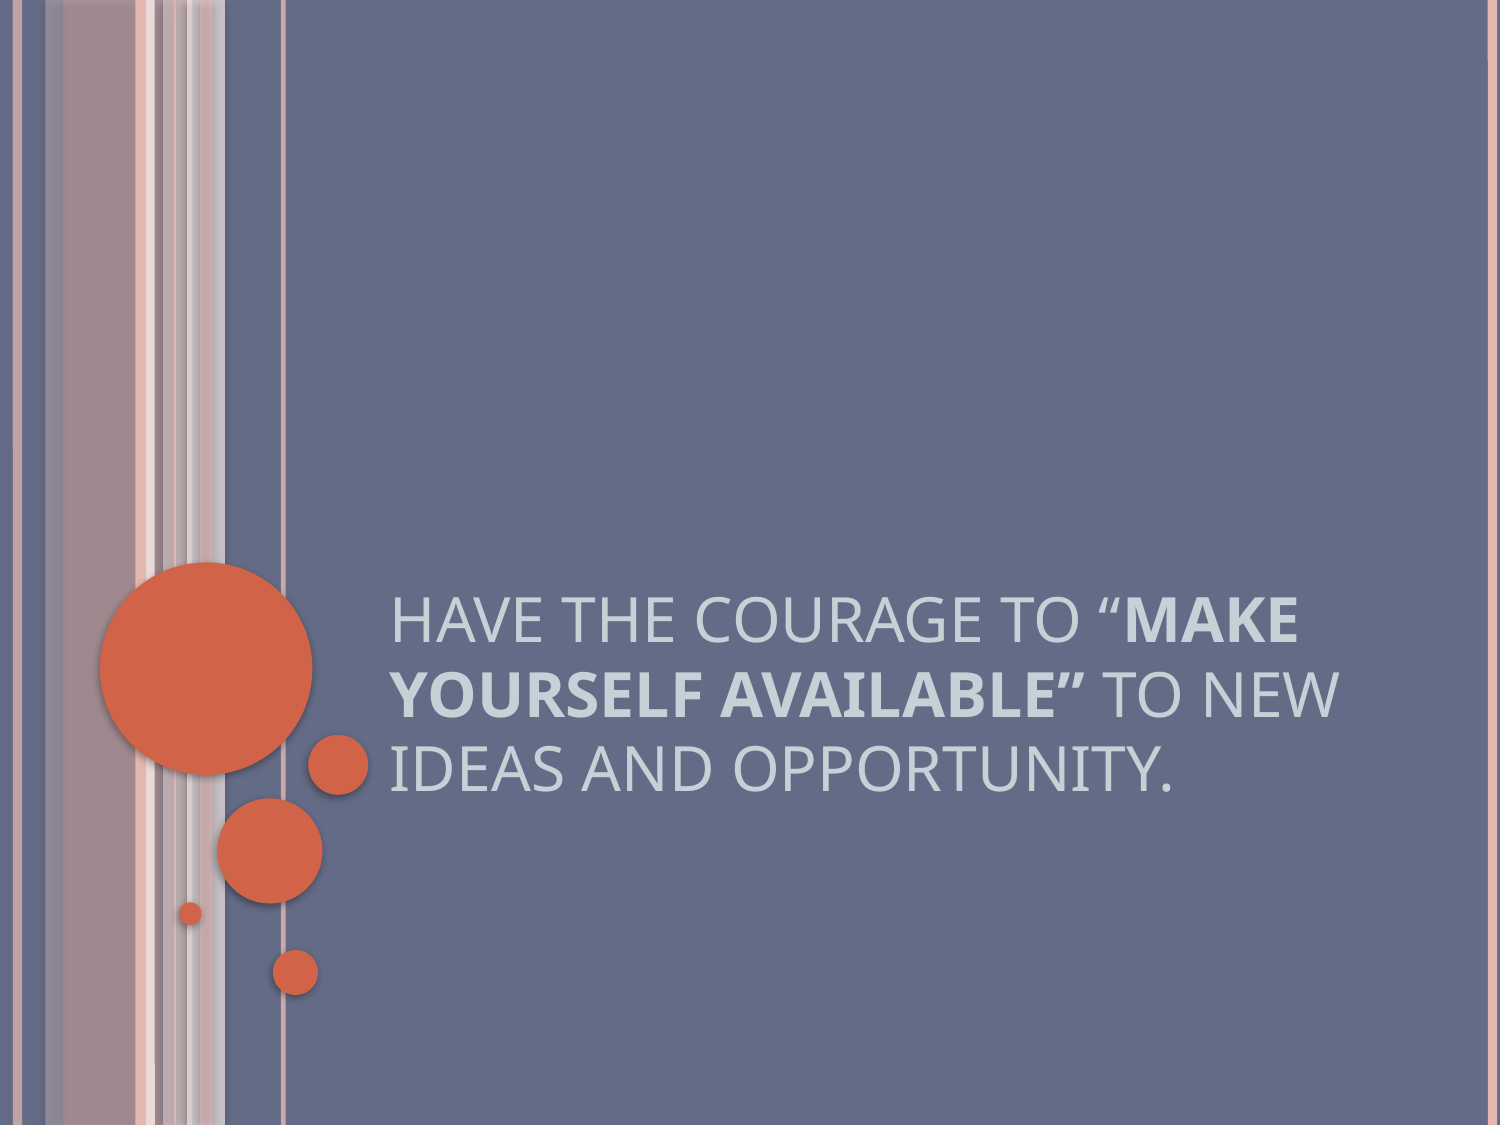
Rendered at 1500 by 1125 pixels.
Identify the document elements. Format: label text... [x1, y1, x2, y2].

title Have the courage to “make yourself available” to new ideas and opportunity. [375, 474, 1388, 812]
